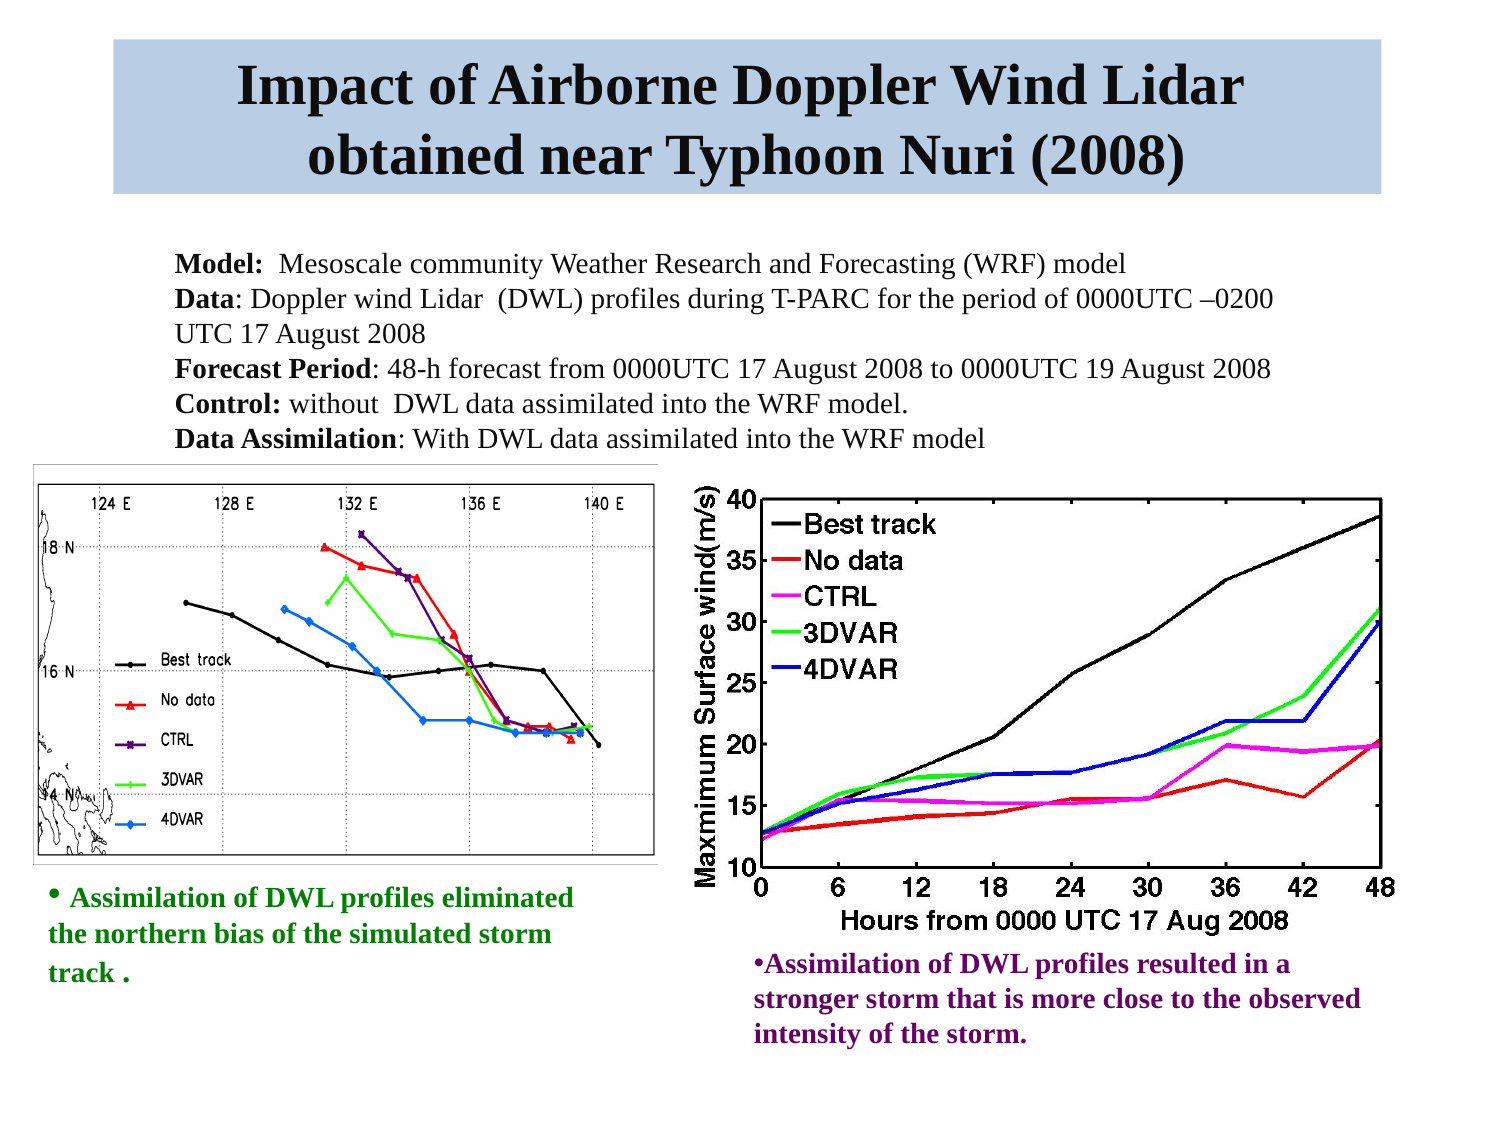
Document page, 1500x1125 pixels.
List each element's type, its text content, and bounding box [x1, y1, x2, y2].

text_box Model: Mesoscale community Weather Research and Forecasting (WRF) model Data: Doppler wind Lidar (DWL) profiles during T-PARC for the period of 0000UTC –0200 UTC 17 August 2008 Forecast Period: 48-h forecast from 0000UTC 17 August 2008 to 0000UTC 19 August 2008 Control: without DWL data assimilated into the WRF model. Data Assimilation: With DWL data assimilated into the WRF model [159, 236, 1319, 462]
text_box Assimilation of DWL profiles eliminated the northern bias of the simulated storm track . [33, 873, 609, 997]
picture [33, 463, 1456, 938]
text_box Assimilation of DWL profiles resulted in a stronger storm that is more close to the observed intensity of the storm. [739, 947, 1382, 1058]
text_box Impact of Airborne Doppler Wind Lidar obtained near Typhoon Nuri (2008) [113, 39, 1382, 194]
